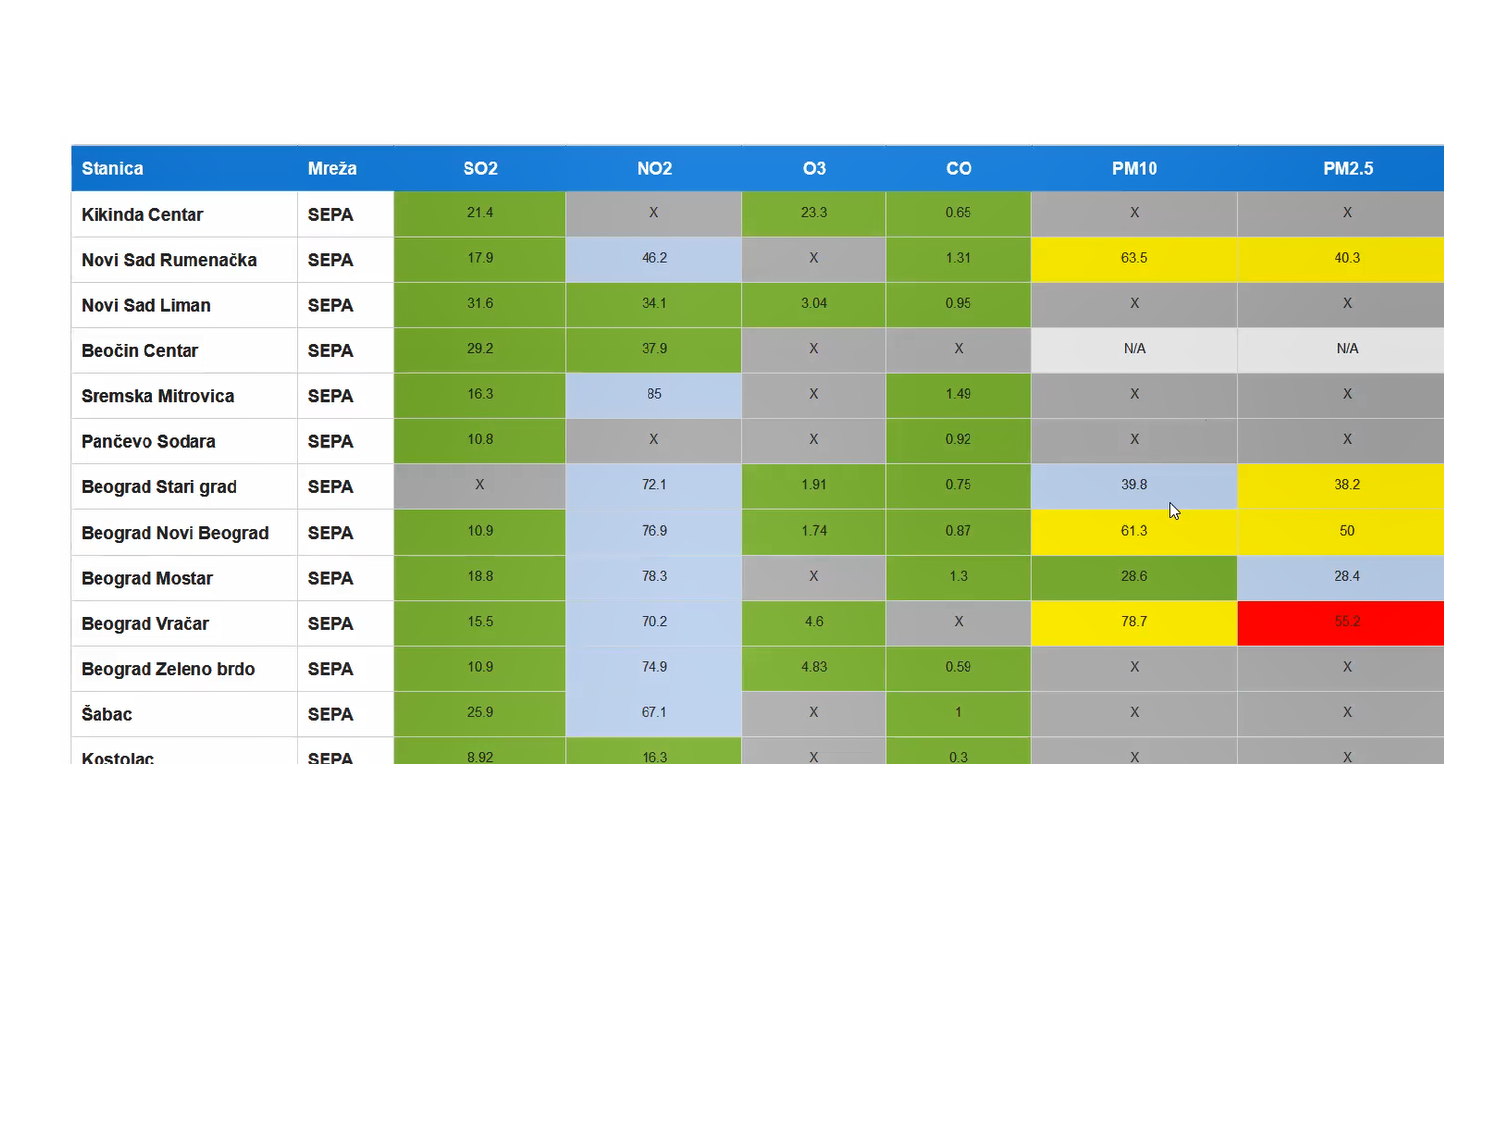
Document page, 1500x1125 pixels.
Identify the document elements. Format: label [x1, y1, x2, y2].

picture [61, 136, 1445, 764]
